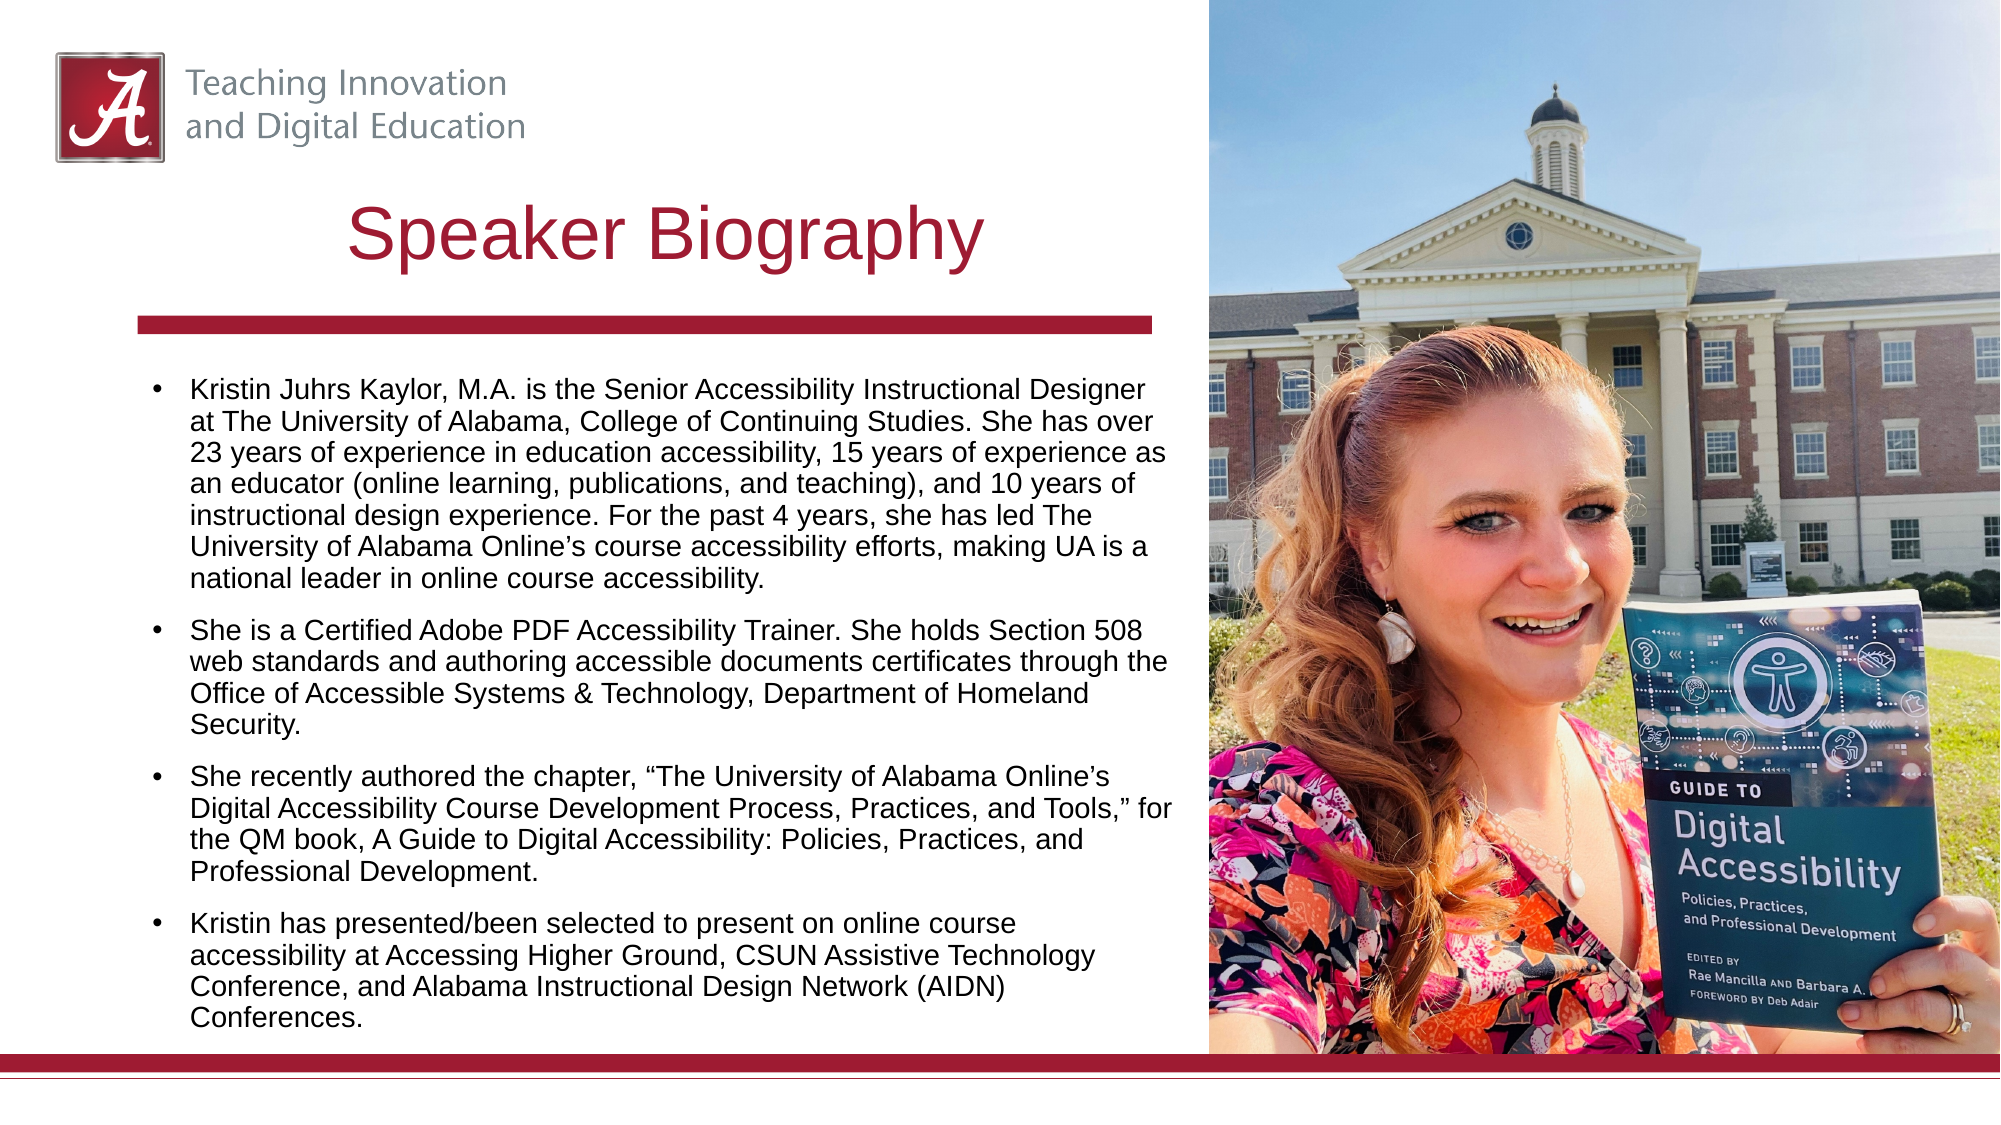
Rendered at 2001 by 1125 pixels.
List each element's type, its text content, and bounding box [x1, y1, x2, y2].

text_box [0, 315, 2000, 1079]
picture [55, 52, 524, 163]
title Speaker Biography [137, 180, 1194, 290]
picture [1209, 0, 2000, 1054]
